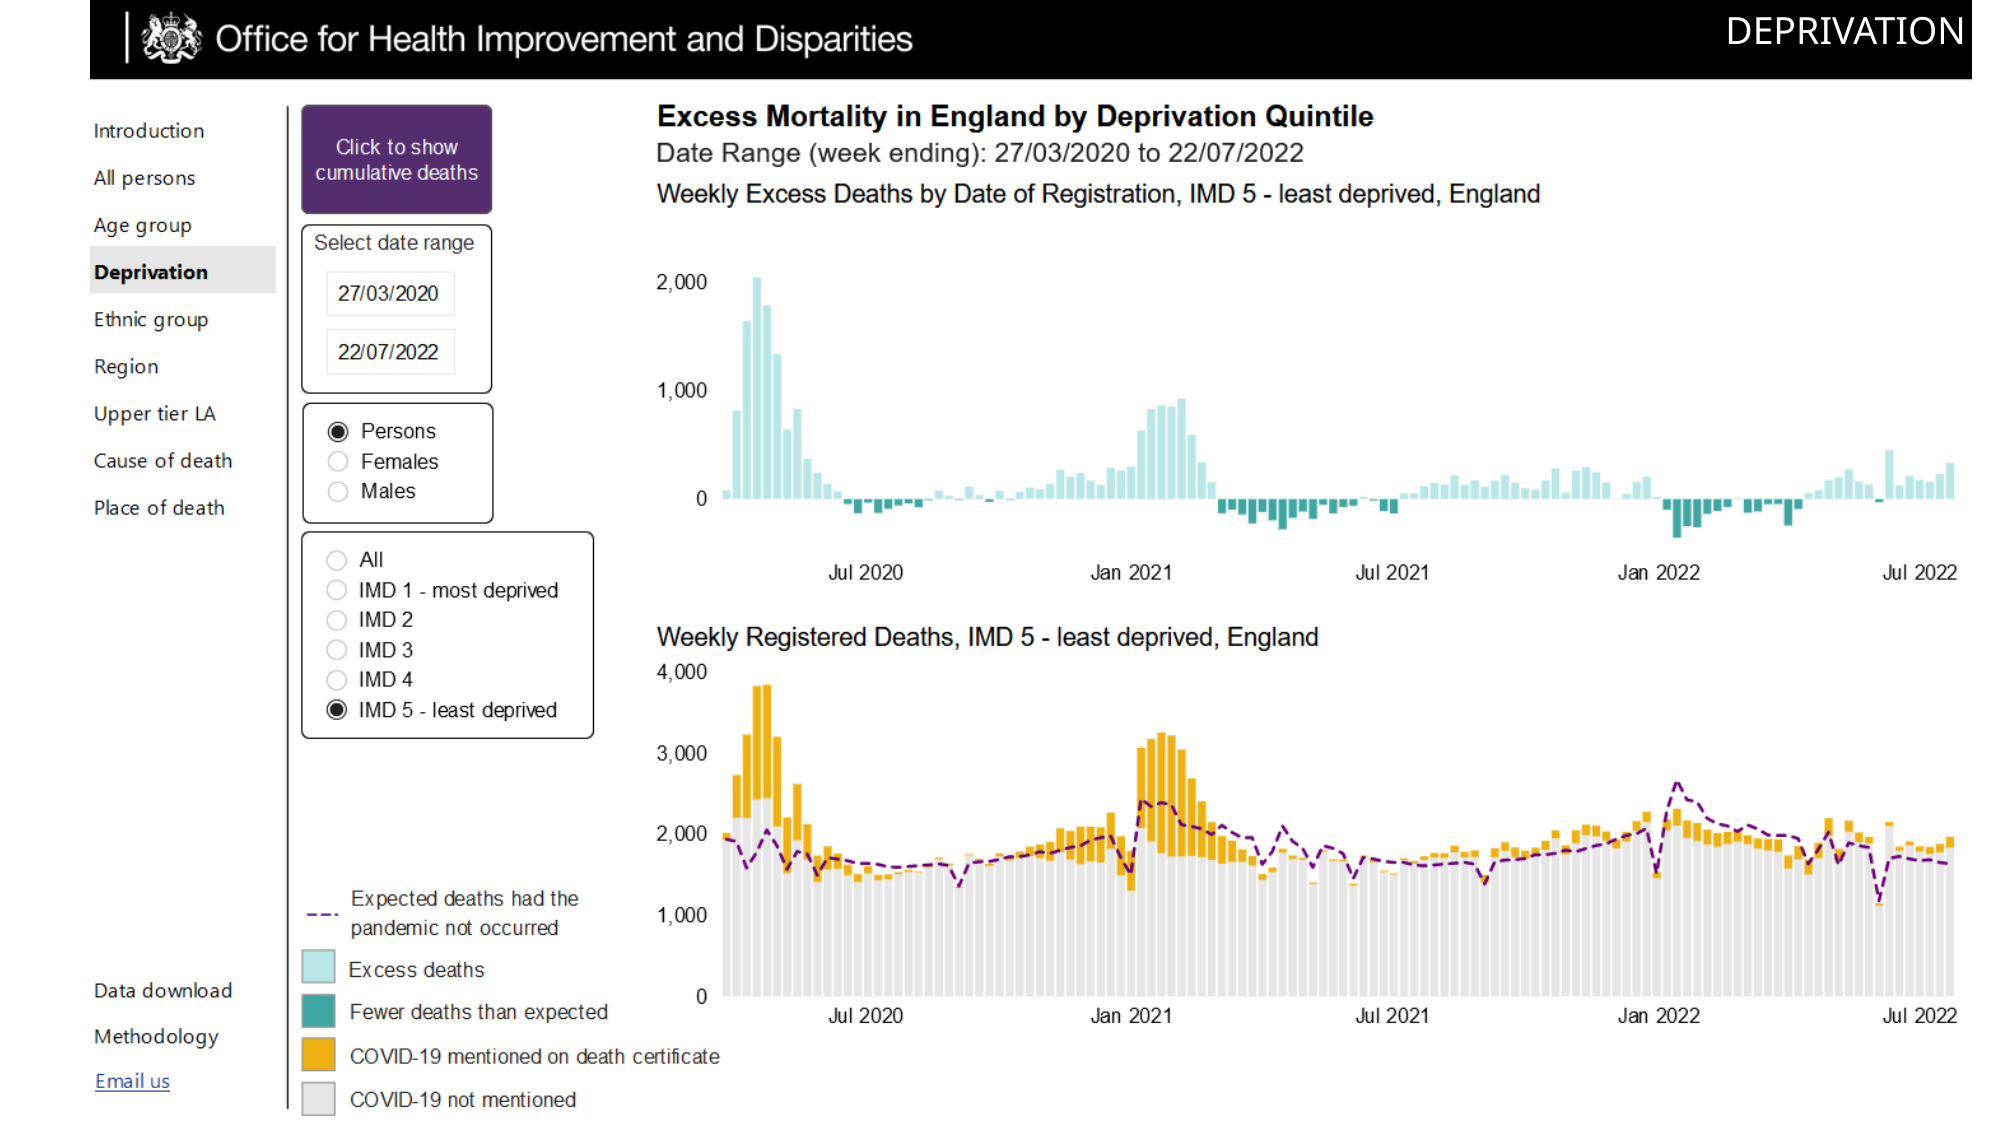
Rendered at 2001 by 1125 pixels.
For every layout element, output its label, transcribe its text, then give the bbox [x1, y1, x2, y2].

picture [90, 0, 1972, 1125]
text_box DEPRIVATION [1972, 0, 1981, 60]
